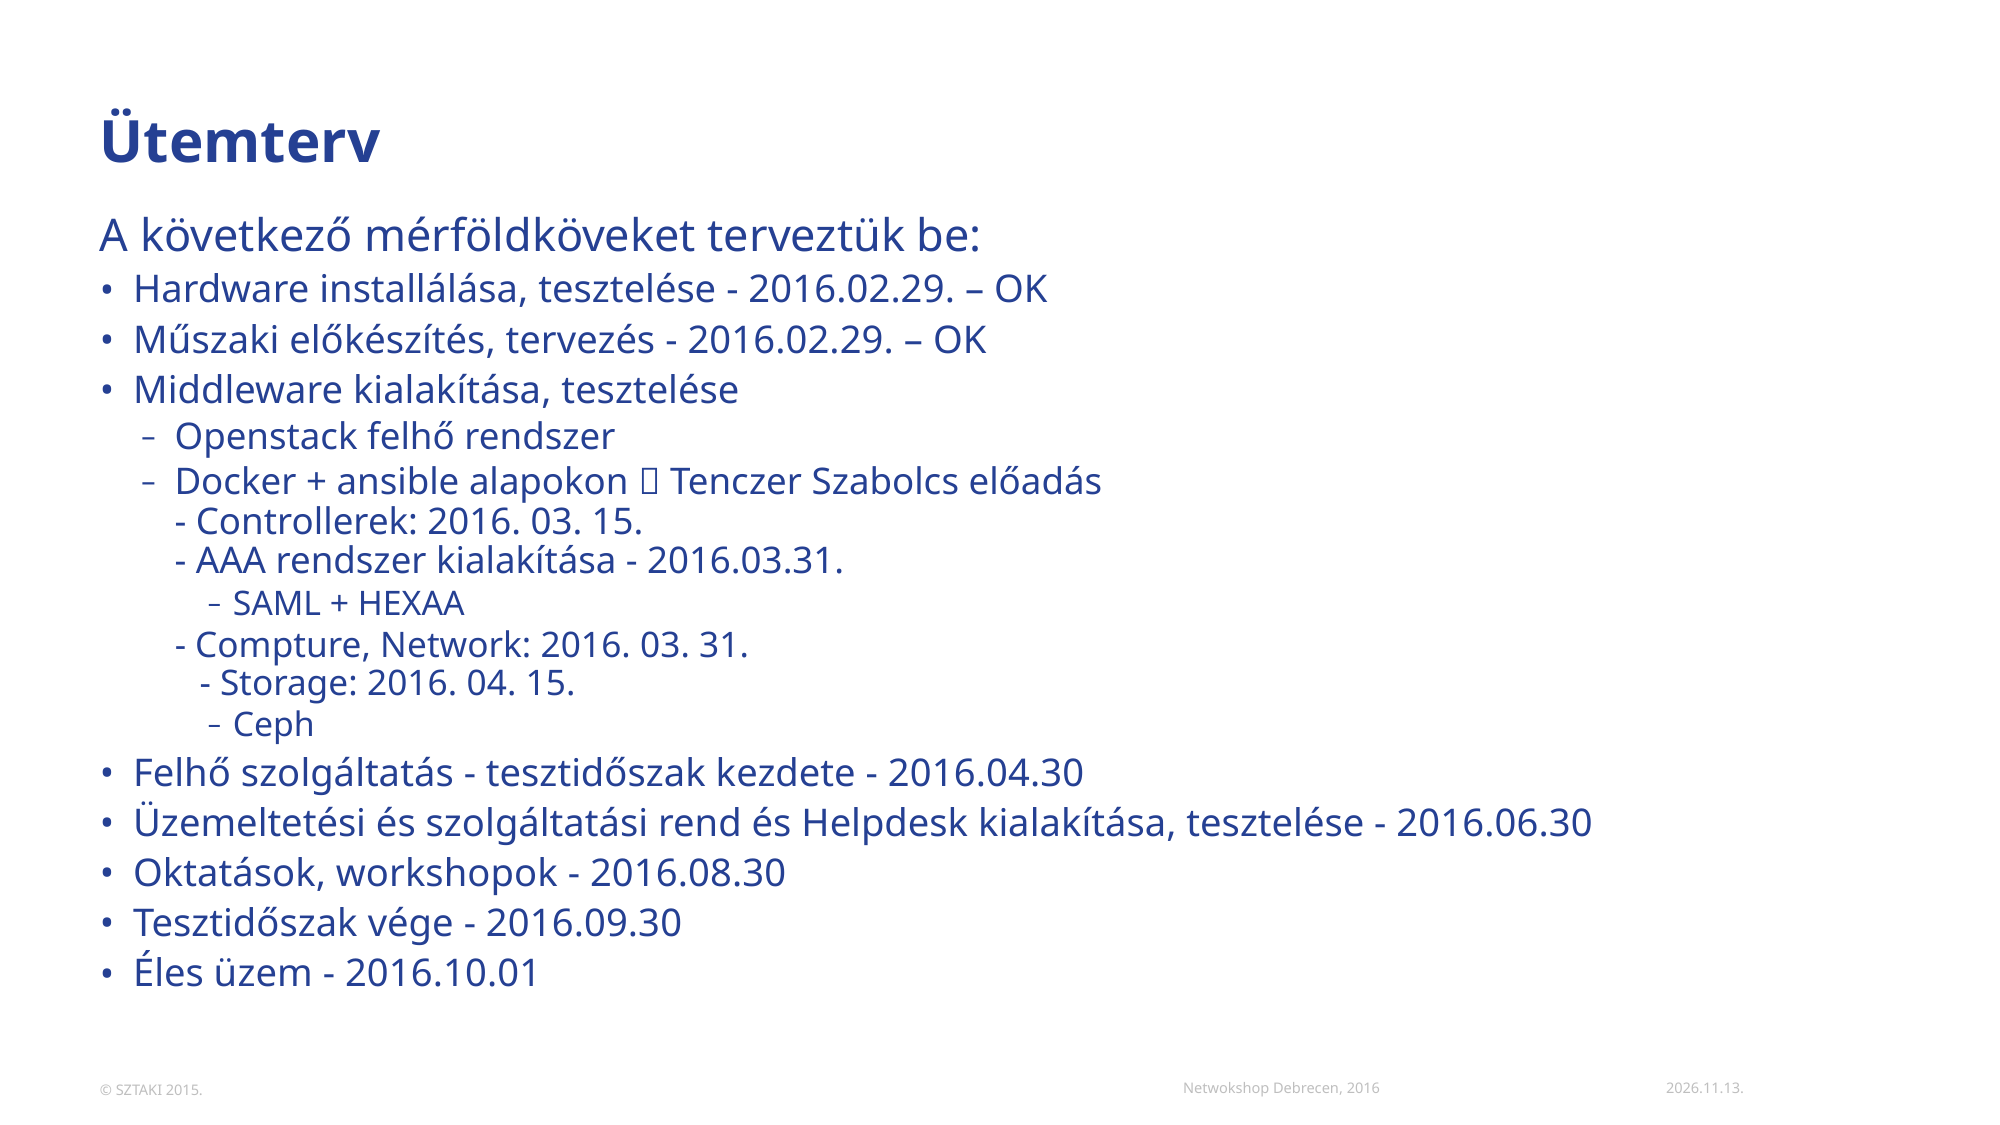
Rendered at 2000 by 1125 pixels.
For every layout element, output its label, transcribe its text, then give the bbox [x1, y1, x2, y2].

list A következő mérföldköveket terveztük be: Hardware installálása, tesztelése - 2016.02.29. – OK Műszaki előkészítés, tervezés - 2016.02.29. – OK Middleware kialakítása, tesztelése Openstack felhő rendszer Docker + ansible alapokon  Tenczer Szabolcs előadás - Controllerek: 2016. 03. 15. - AAA rendszer kialakítása - 2016.03.31. SAML + HEXAA - Compture, Network: 2016. 03. 31. - Storage: 2016. 04. 15. Ceph Felhő szolgáltatás - tesztidőszak kezdete - 2016.04.30 Üzemeltetési és szolgáltatási rend és Helpdesk kialakítása, tesztelése - 2016.06.30 Oktatások, workshopok - 2016.08.30 Tesztidőszak vége - 2016.09.30 Éles üzem - 2016.10.01 [99, 212, 1900, 1000]
footer Netwokshop Debrecen, 2016 [1183, 1062, 1650, 1099]
title Ütemterv [99, 50, 1900, 175]
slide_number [1666, 1062, 1800, 1099]
